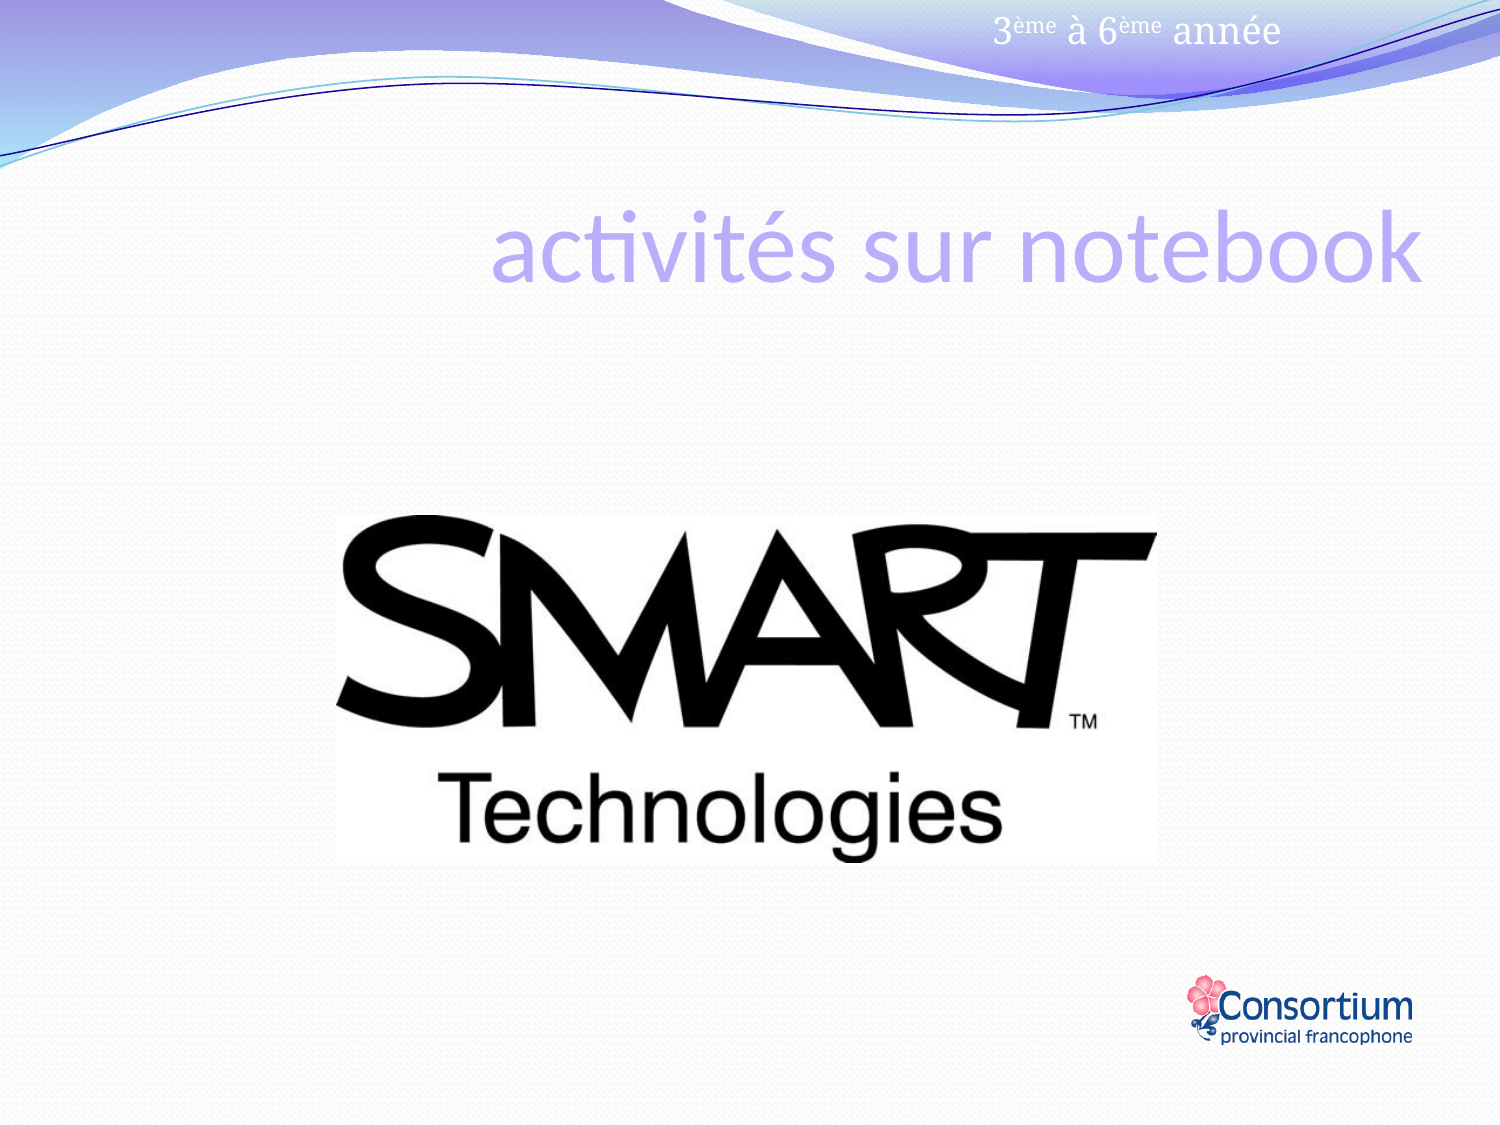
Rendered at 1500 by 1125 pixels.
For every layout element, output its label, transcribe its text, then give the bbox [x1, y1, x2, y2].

picture [1186, 975, 1412, 1045]
text_box 3ème à 6ème année [977, 0, 1297, 60]
title activités sur notebook [75, 115, 1425, 303]
picture [336, 514, 1158, 863]
